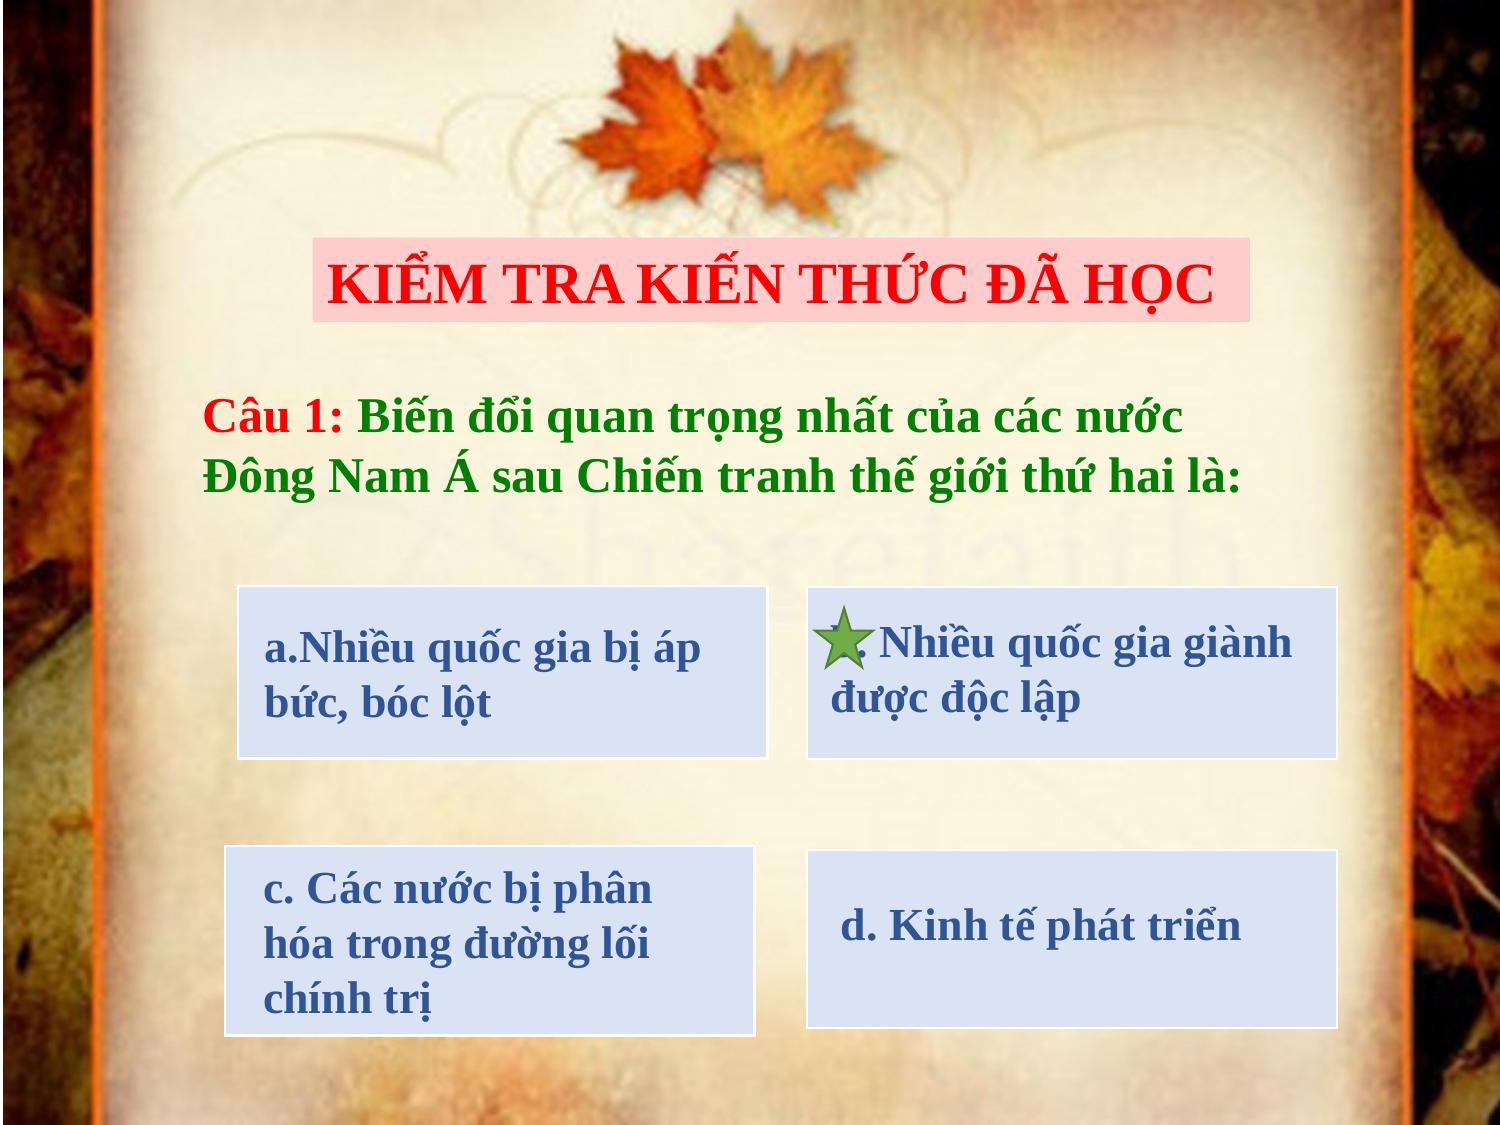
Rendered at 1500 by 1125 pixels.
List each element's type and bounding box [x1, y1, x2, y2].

text_box [224, 512, 1338, 1114]
picture [3, 0, 1500, 1125]
